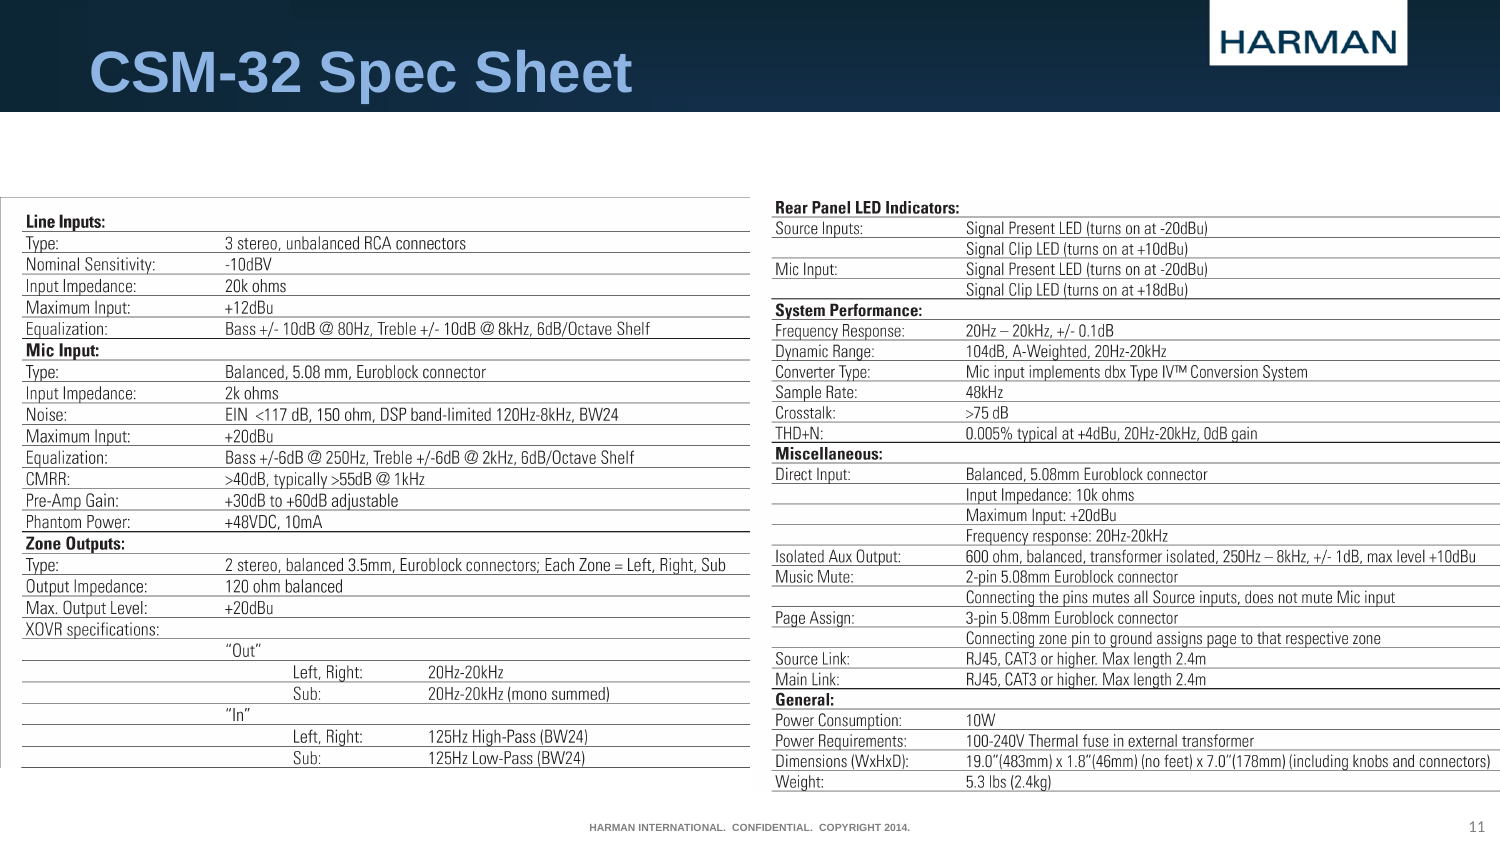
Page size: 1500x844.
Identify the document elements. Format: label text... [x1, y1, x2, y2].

list CSM-32 Spec Sheet [74, 26, 1123, 112]
picture [0, 0, 1500, 794]
